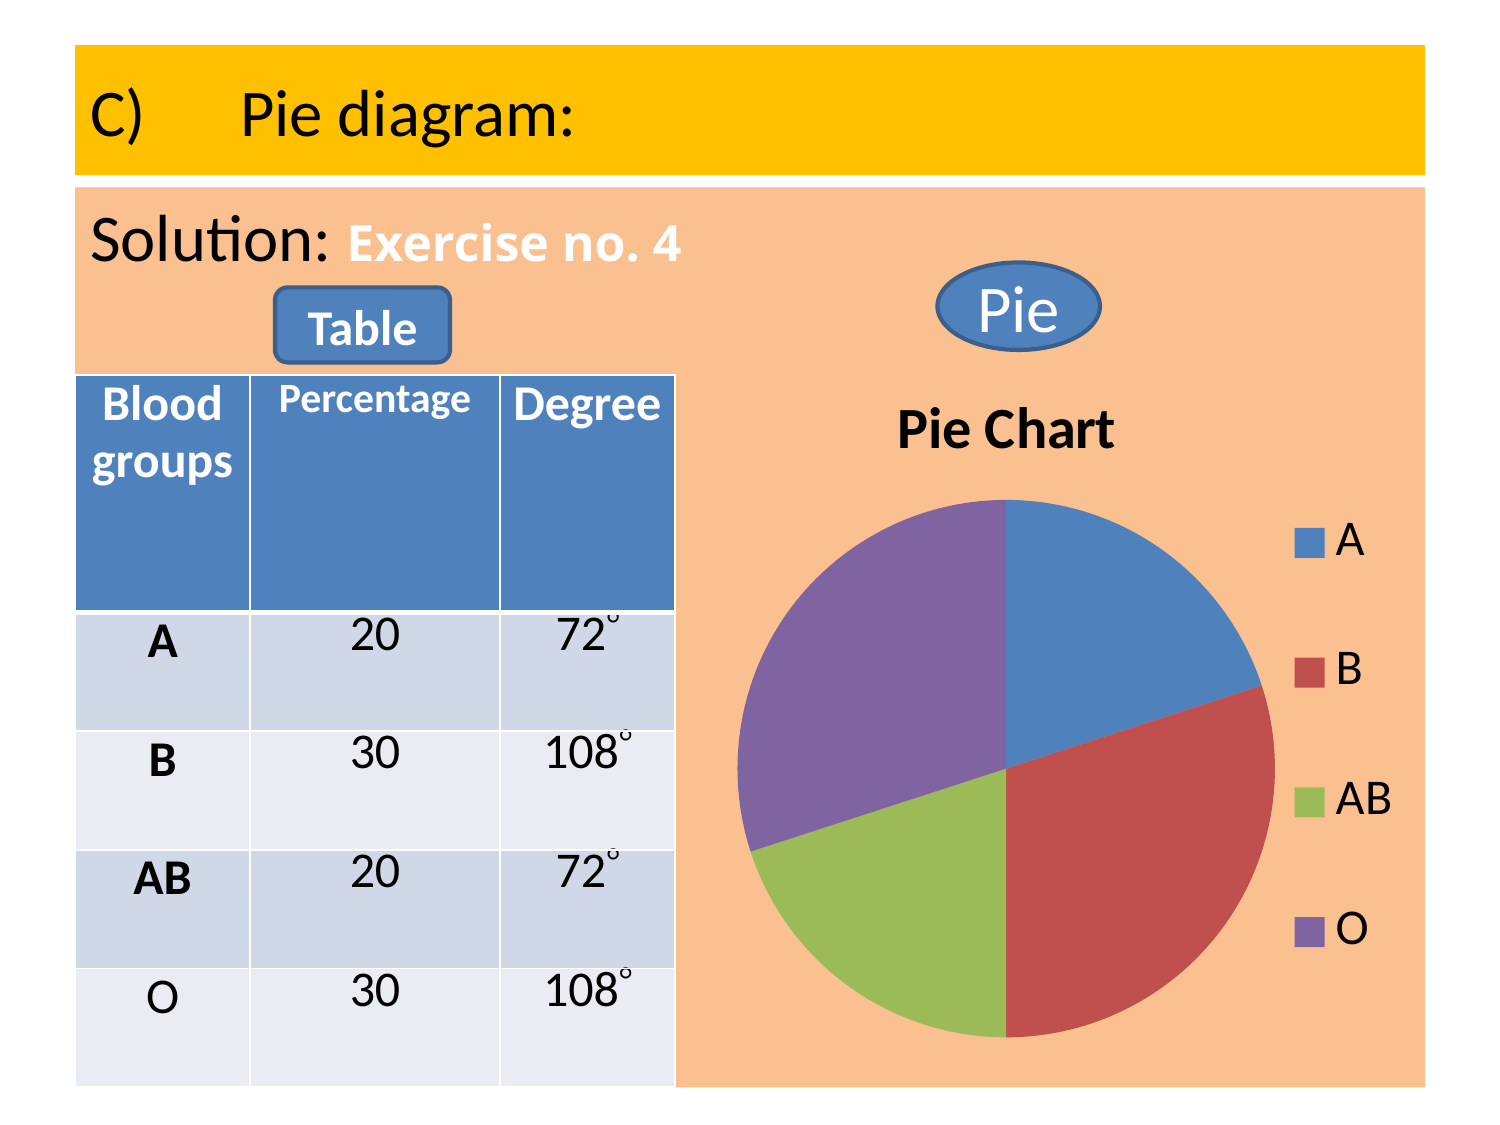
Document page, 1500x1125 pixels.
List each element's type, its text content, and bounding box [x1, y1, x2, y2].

table_cell A [76, 615, 249, 730]
title C) Pie diagram: [75, 45, 1425, 175]
table_header Degree [501, 376, 674, 610]
table_cell AB [76, 851, 249, 968]
text_box Table [272, 285, 453, 365]
table_cell 72 [501, 851, 674, 968]
table_cell 20 [251, 615, 499, 730]
table_cell 20 [251, 851, 499, 968]
text_box Pie [935, 260, 1103, 353]
table_header Percentage [251, 376, 499, 610]
table_cell 108 [501, 969, 674, 1086]
table_cell O [76, 969, 249, 1086]
table_cell 30 [251, 732, 499, 849]
table_cell 72 [501, 615, 674, 730]
chart [712, 374, 1451, 1088]
table_cell B [76, 732, 249, 849]
list Solution: Exercise no. 4 [75, 187, 1425, 1088]
table_header Blood groups [76, 376, 249, 610]
table_cell 108 [501, 732, 674, 849]
table_cell 30 [251, 969, 499, 1086]
